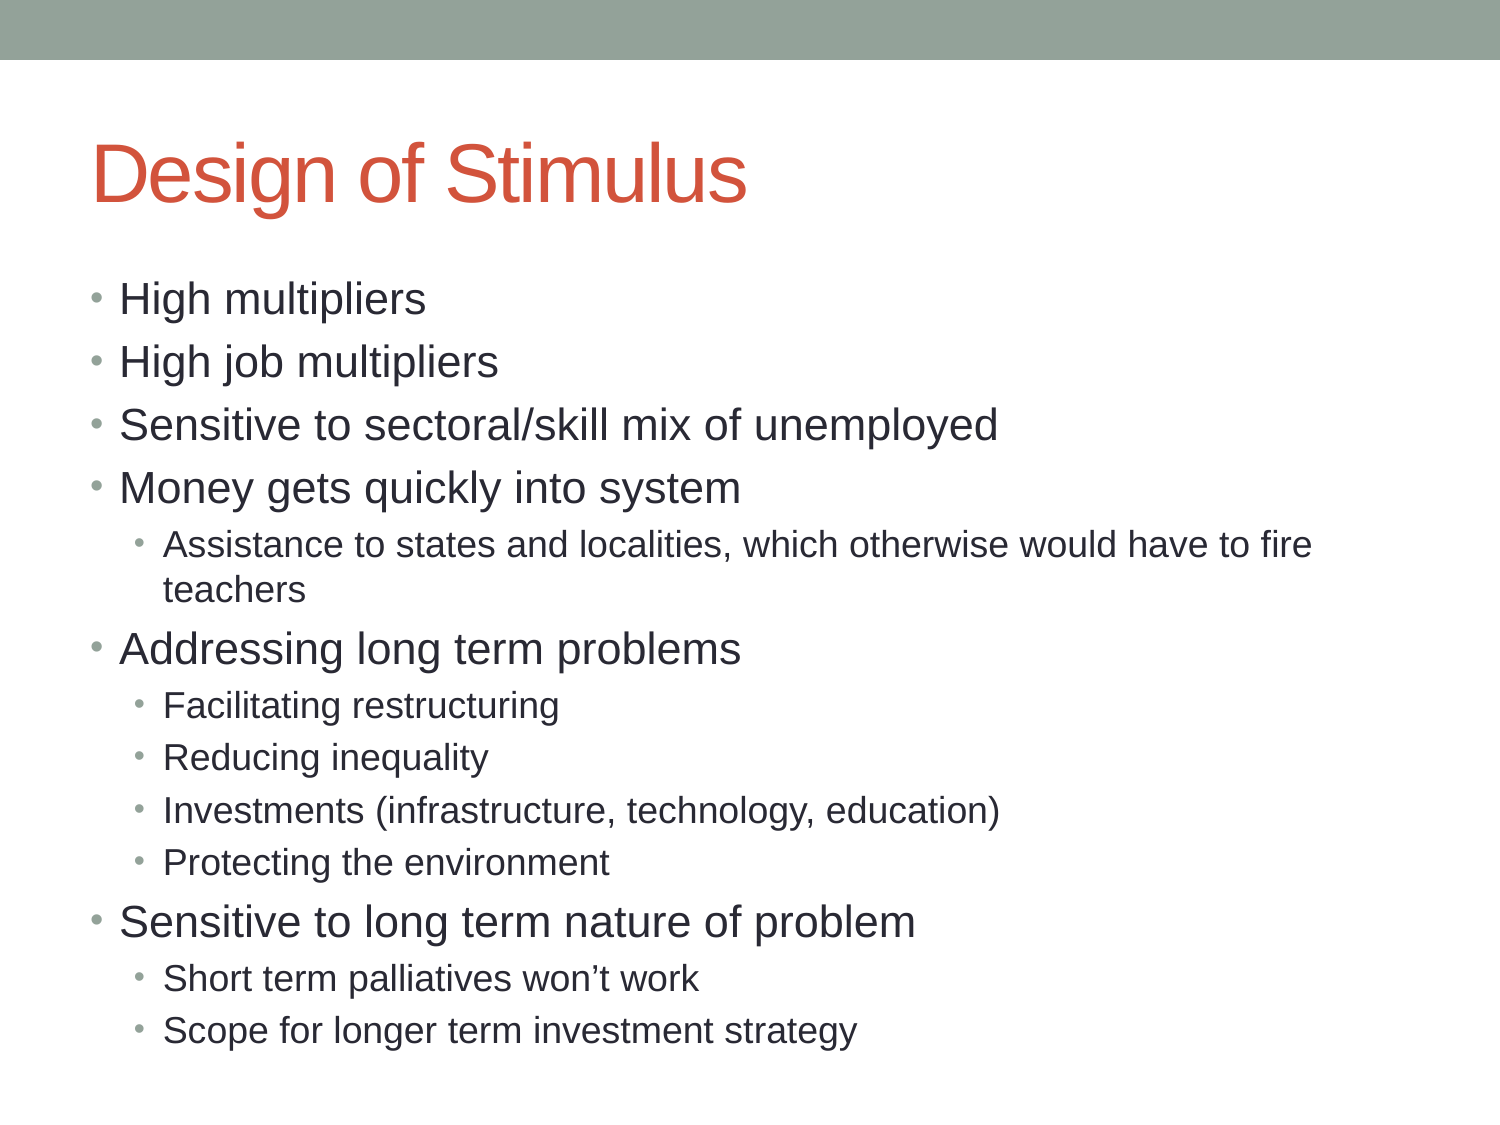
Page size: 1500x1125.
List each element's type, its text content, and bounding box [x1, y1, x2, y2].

list High multipliers High job multipliers Sensitive to sectoral/skill mix of unemployed Money gets quickly into system Assistance to states and localities, which otherwise would have to fire teachers Addressing long term problems Facilitating restructuring Reducing inequality Investments (infrastructure, technology, education) Protecting the environment Sensitive to long term nature of problem Short term palliatives won’t work Scope for longer term investment strategy [75, 262, 1425, 1063]
title Design of Stimulus [75, 87, 1425, 250]
